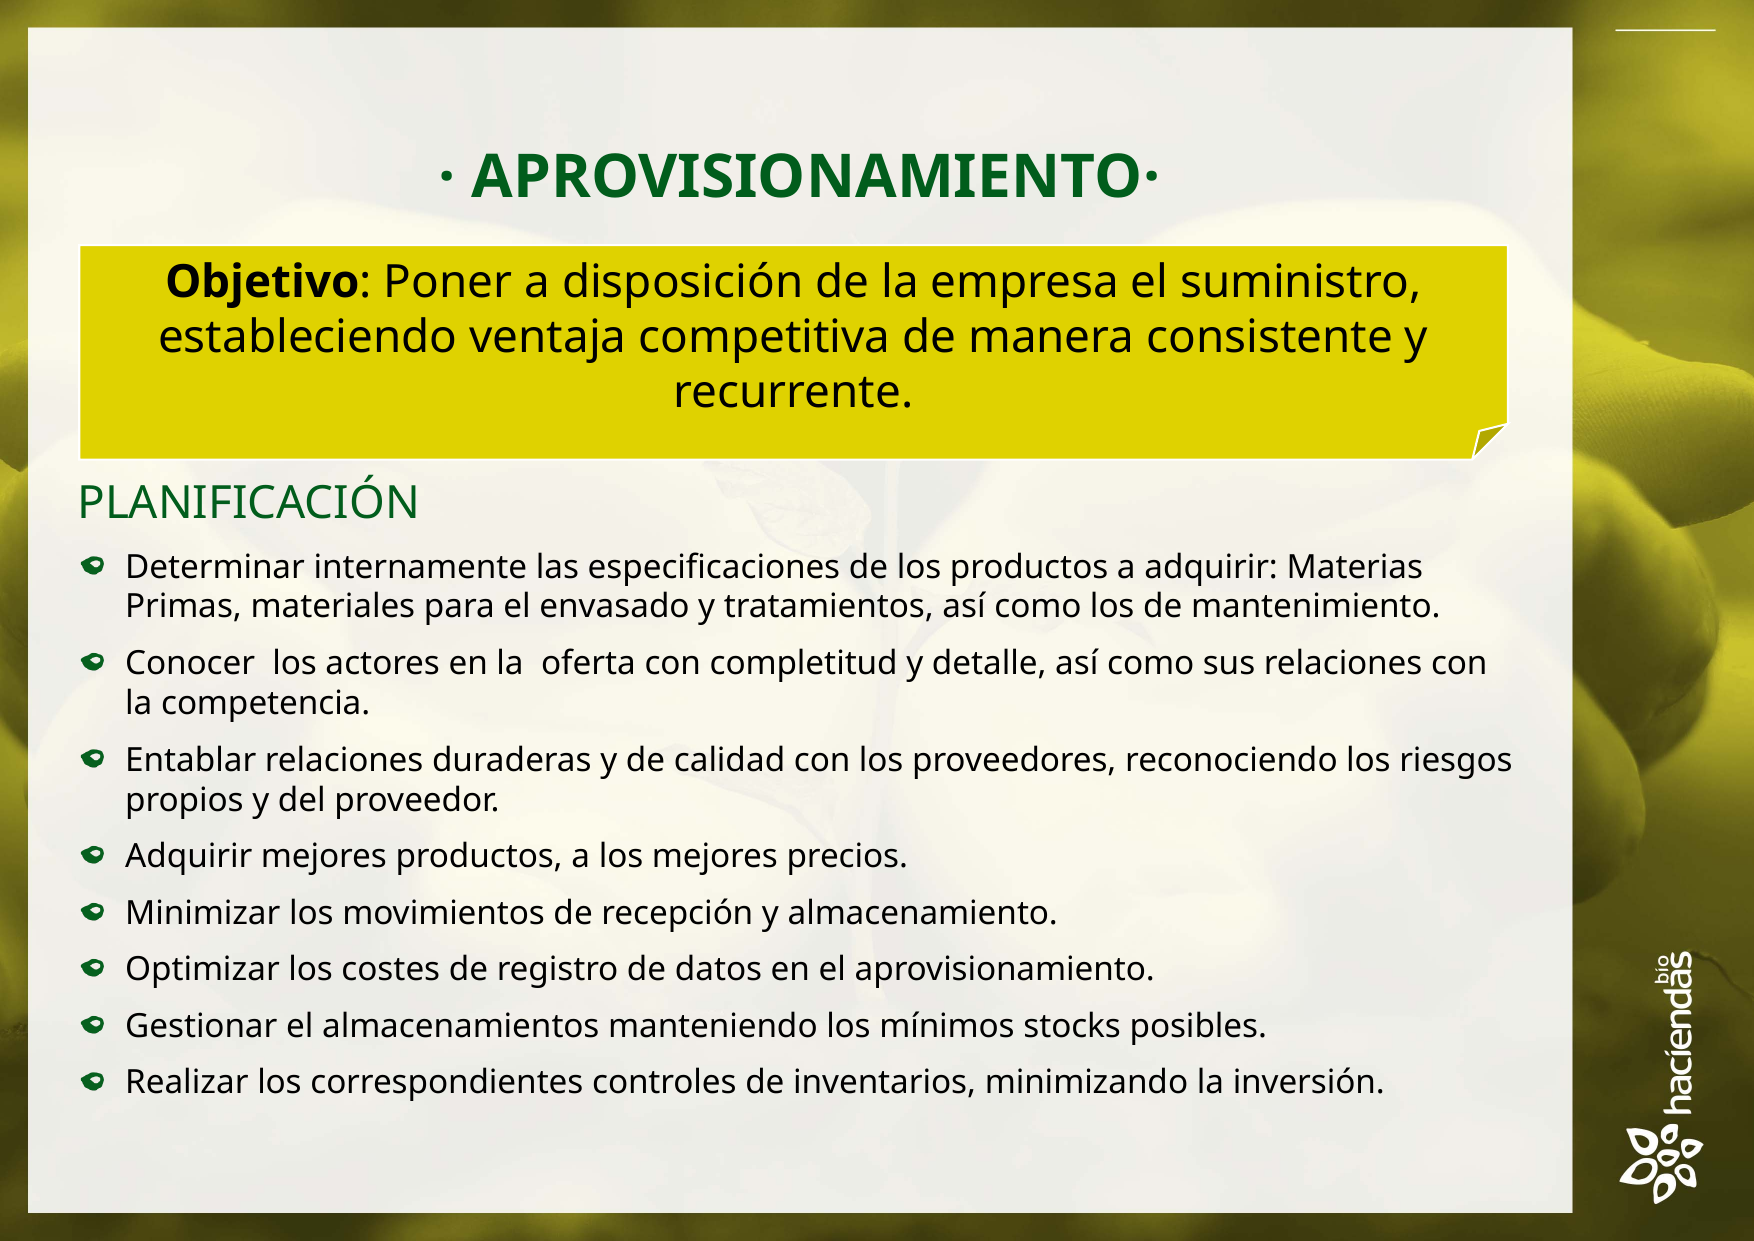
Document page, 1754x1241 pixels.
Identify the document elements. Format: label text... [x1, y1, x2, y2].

text_box PLANIFICACIÓN Determinar internamente las especificaciones de los productos a adquirir: Materias Primas, materiales para el envasado y tratamientos, así como los de mantenimiento. Conocer los actores en la oferta con completitud y detalle, así como sus relaciones con la competencia. Entablar relaciones duraderas y de calidad con los proveedores, reconociendo los riesgos propios y del proveedor. Adquirir mejores productos, a los mejores precios. Minimizar los movimientos de recepción y almacenamiento. Optimizar los costes de registro de datos en el aprovisionamiento. Gestionar el almacenamientos manteniendo los mínimos stocks posibles. Realizar los correspondientes controles de inventarios, minimizando la inversión. [62, 422, 1531, 1192]
text_box Objetivo: Poner a disposición de la empresa el suministro, estableciendo ventaja competitiva de manera consistente y recurrente. [78, 244, 1512, 461]
text_box · APROVISIONAMIENTO· [27, 93, 1572, 246]
picture [0, 0, 1754, 1241]
